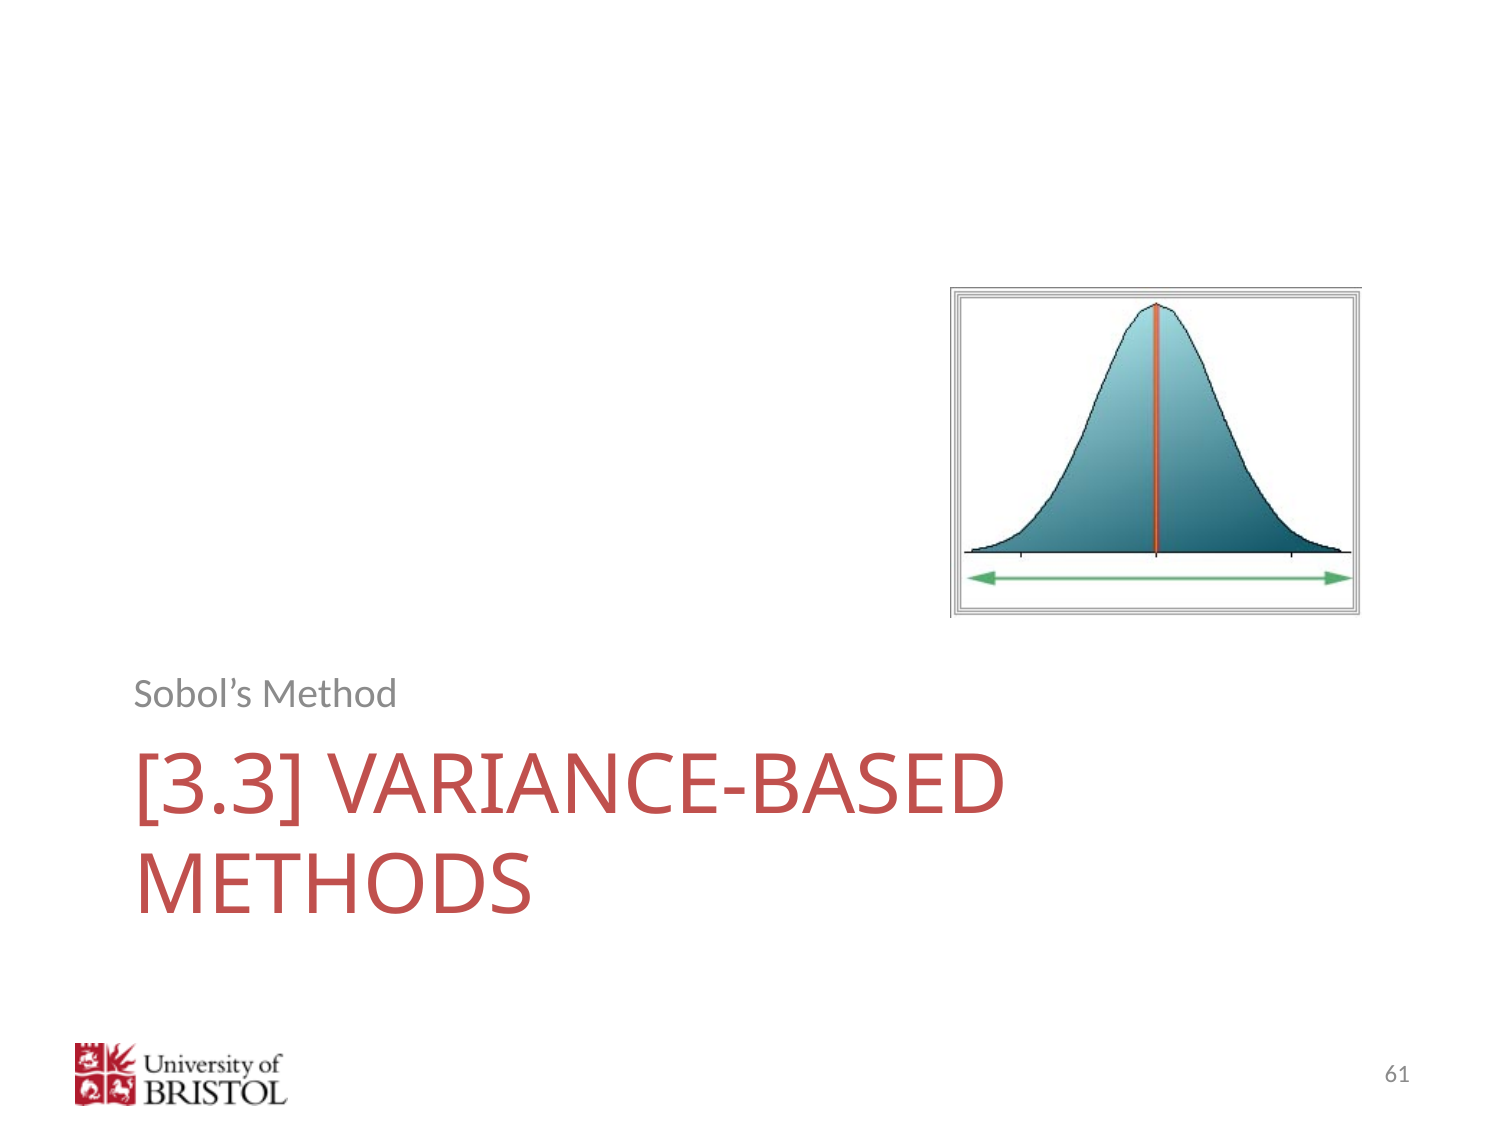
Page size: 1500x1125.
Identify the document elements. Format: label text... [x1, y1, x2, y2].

title [3.3] Variance-based methods [118, 723, 1394, 947]
picture [949, 287, 1363, 619]
list Sobol’s Method [118, 476, 1394, 723]
picture [75, 1043, 288, 1106]
slide_number 61 [1074, 1042, 1425, 1103]
